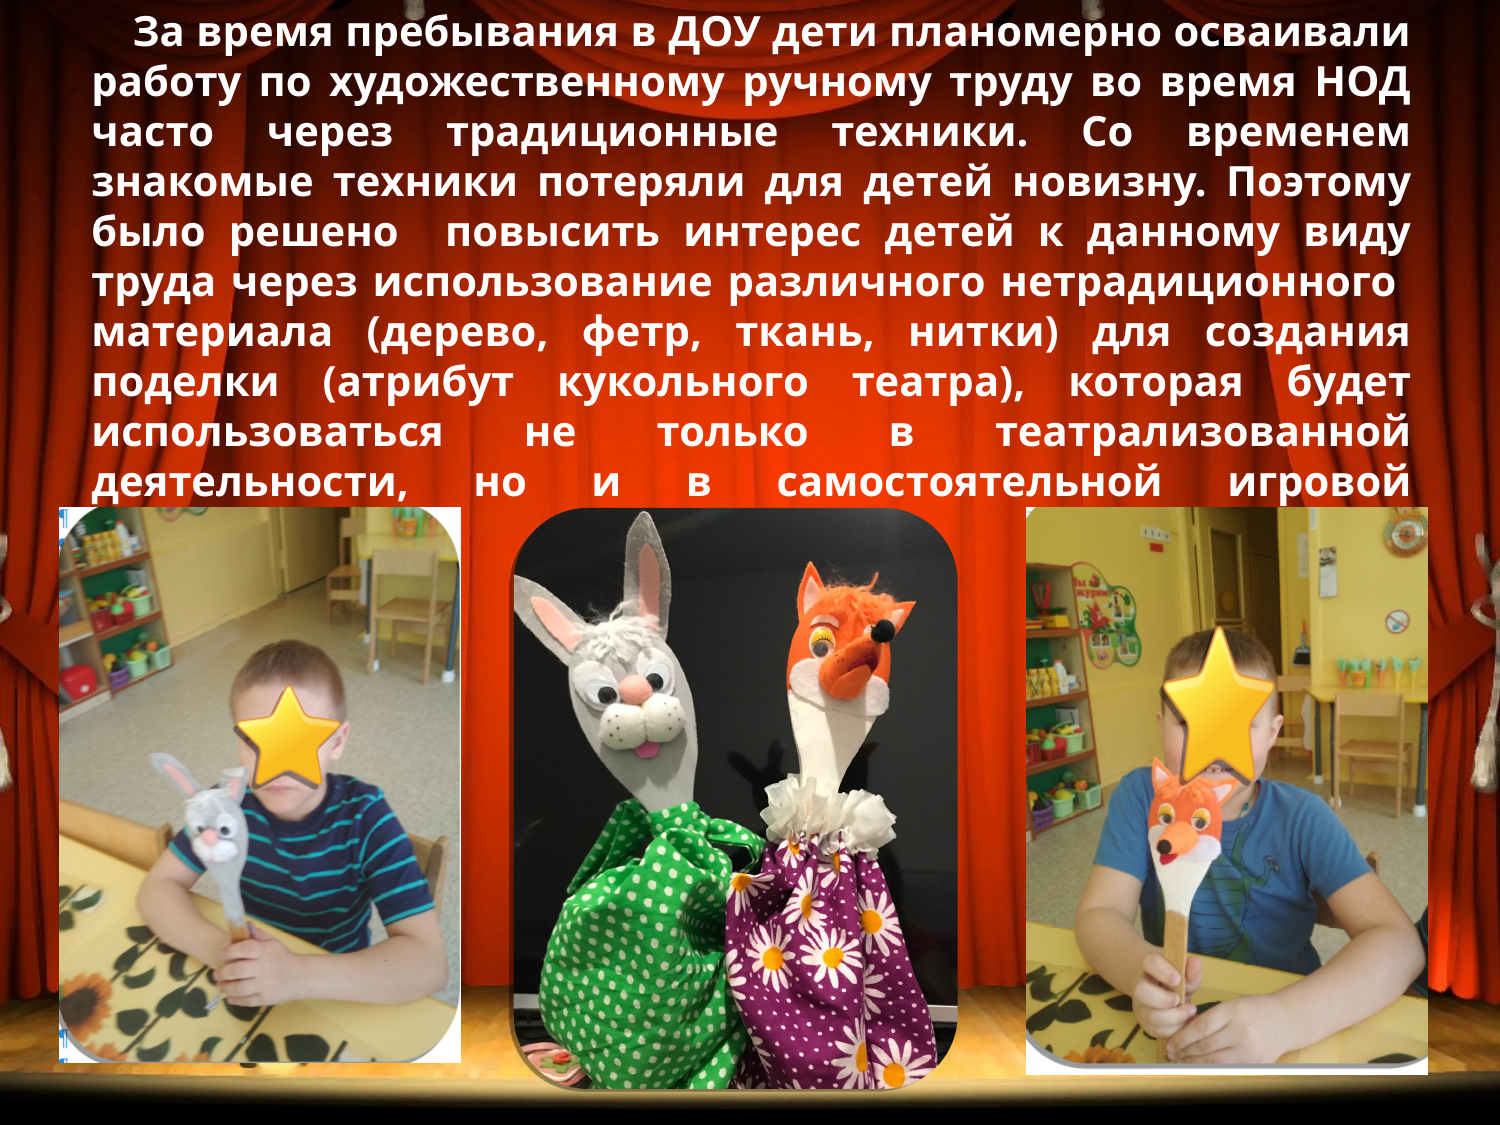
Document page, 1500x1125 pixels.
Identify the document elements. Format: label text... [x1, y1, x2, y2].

text_box [513, 507, 958, 1089]
text_box За время пребывания в ДОУ дети планомерно осваивали работу по художественному ручному труду во время НОД часто через традиционные техники. Со временем знакомые техники потеряли для детей новизну. Поэтому было решено повысить интерес детей к данному виду труда через использование различного нетрадиционного материала (дерево, фетр, ткань, нитки) для создания поделки (атрибут кукольного театра), которая будет использоваться не только в театрализованной деятельности, но и в самостоятельной игровой деятельности. [76, 172, 1427, 433]
picture [0, 0, 1500, 1125]
